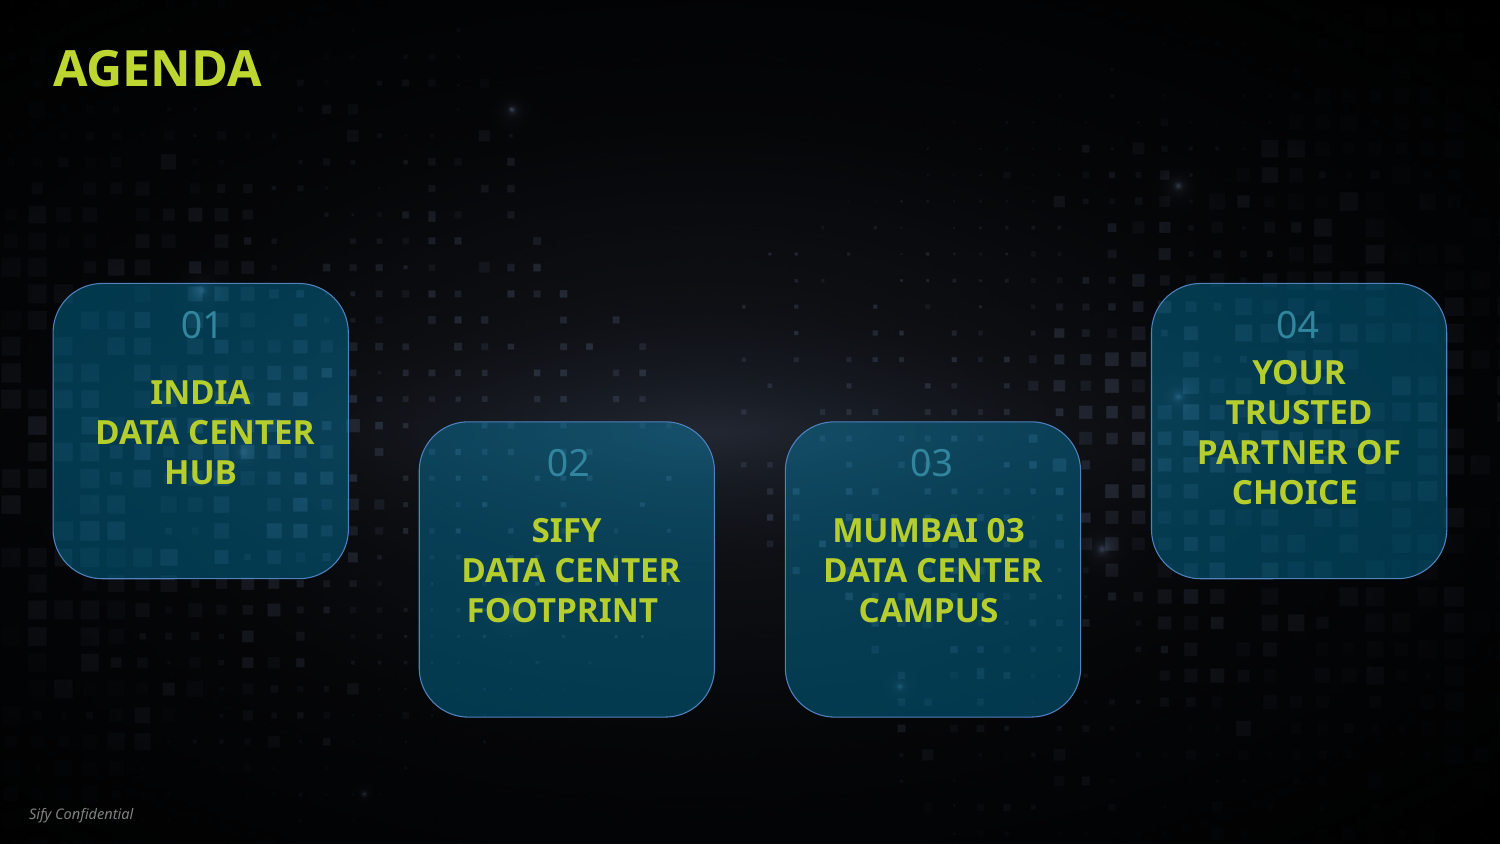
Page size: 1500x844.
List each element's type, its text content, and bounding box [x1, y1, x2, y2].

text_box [52, 283, 352, 579]
title Agenda [53, 29, 1447, 105]
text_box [419, 421, 718, 718]
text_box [1148, 283, 1448, 579]
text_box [782, 421, 1081, 718]
